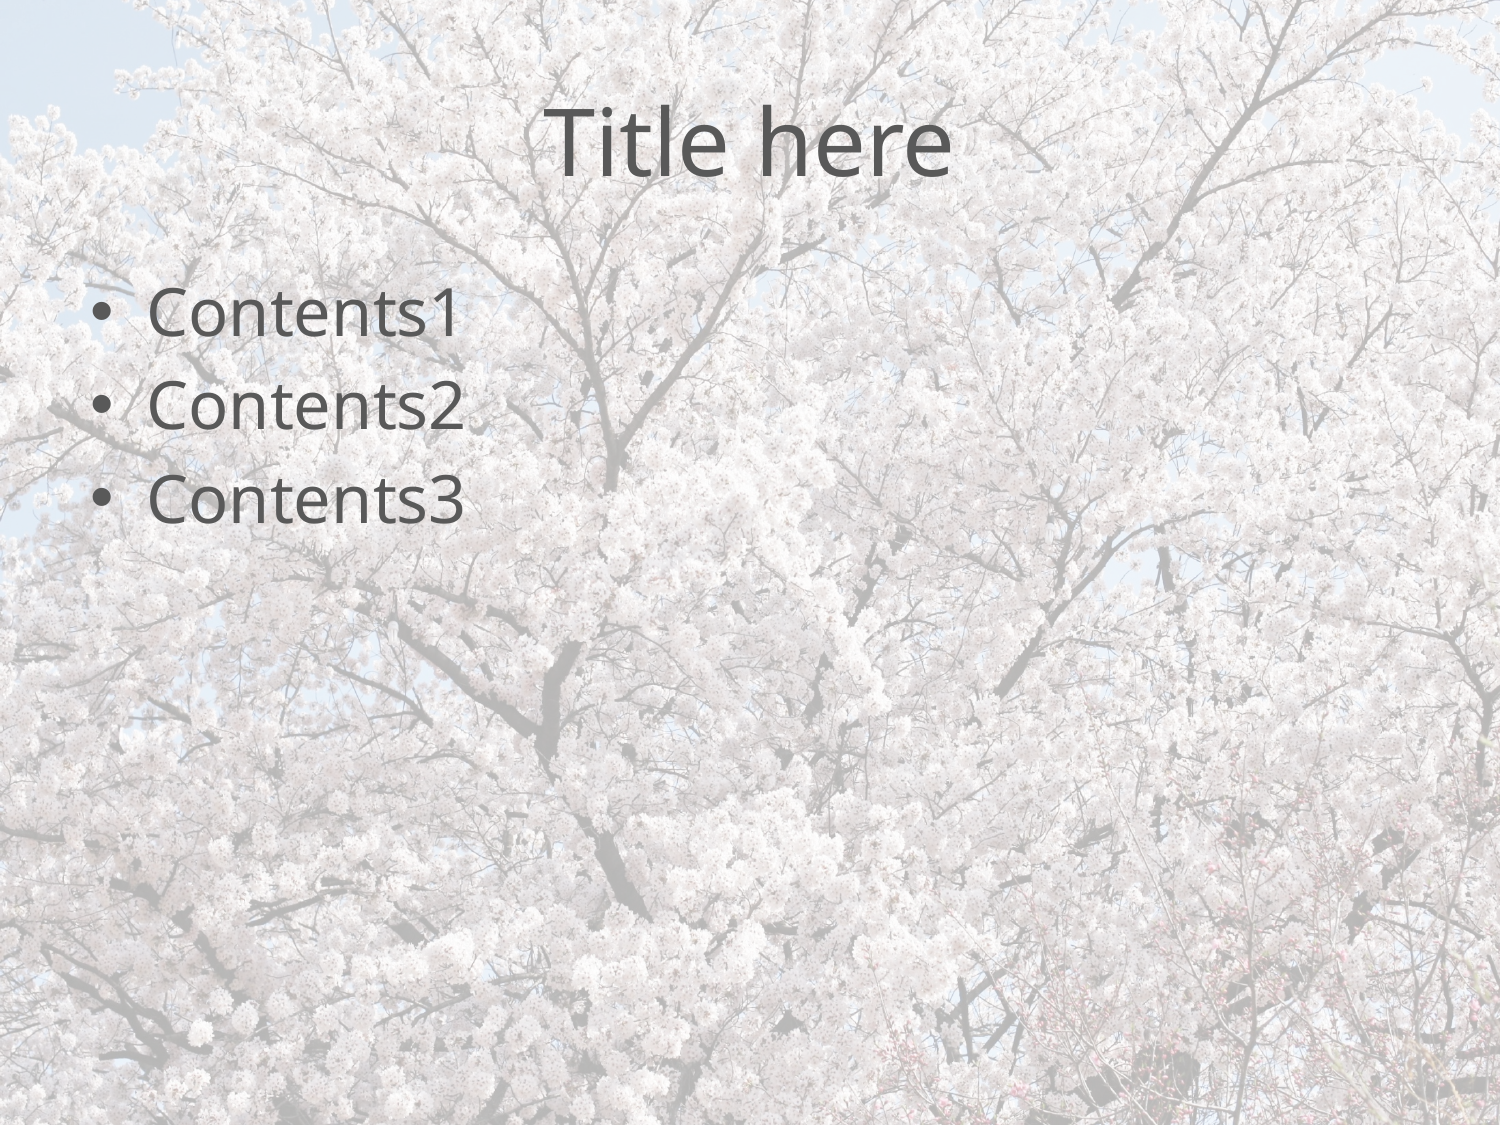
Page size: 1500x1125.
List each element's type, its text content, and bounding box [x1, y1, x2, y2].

title Title here [75, 45, 1425, 233]
text_box [0, 0, 1500, 1125]
list Contents1 Contents2 Contents3 [75, 262, 1425, 1005]
